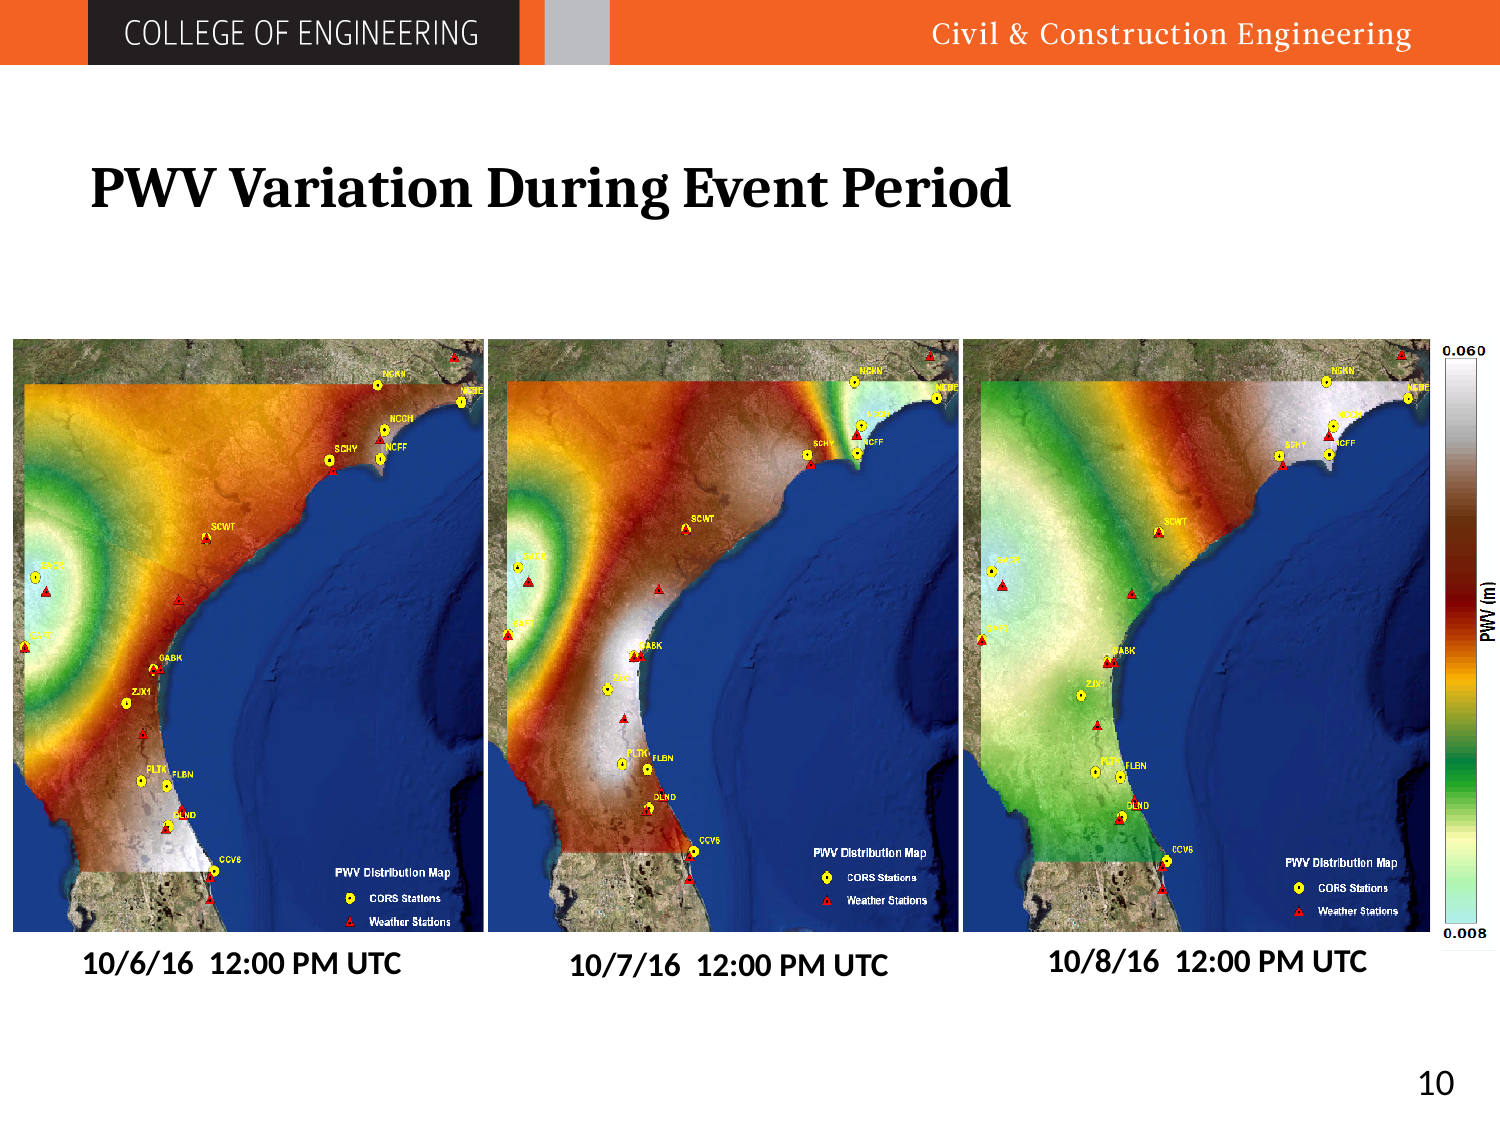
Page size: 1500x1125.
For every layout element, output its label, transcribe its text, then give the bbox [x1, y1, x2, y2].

picture [1441, 339, 1496, 951]
text_box 10/6/16 12:00 PM UTC [66, 941, 431, 989]
title PWV Variation During Event Period [75, 90, 1425, 279]
text_box 10/7/16 12:00 PM UTC [553, 941, 918, 991]
text_box 10/8/16 12:00 PM UTC [1032, 941, 1397, 987]
text_box 10 [1388, 1050, 1483, 1111]
picture [0, 0, 1500, 65]
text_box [13, 338, 1433, 932]
